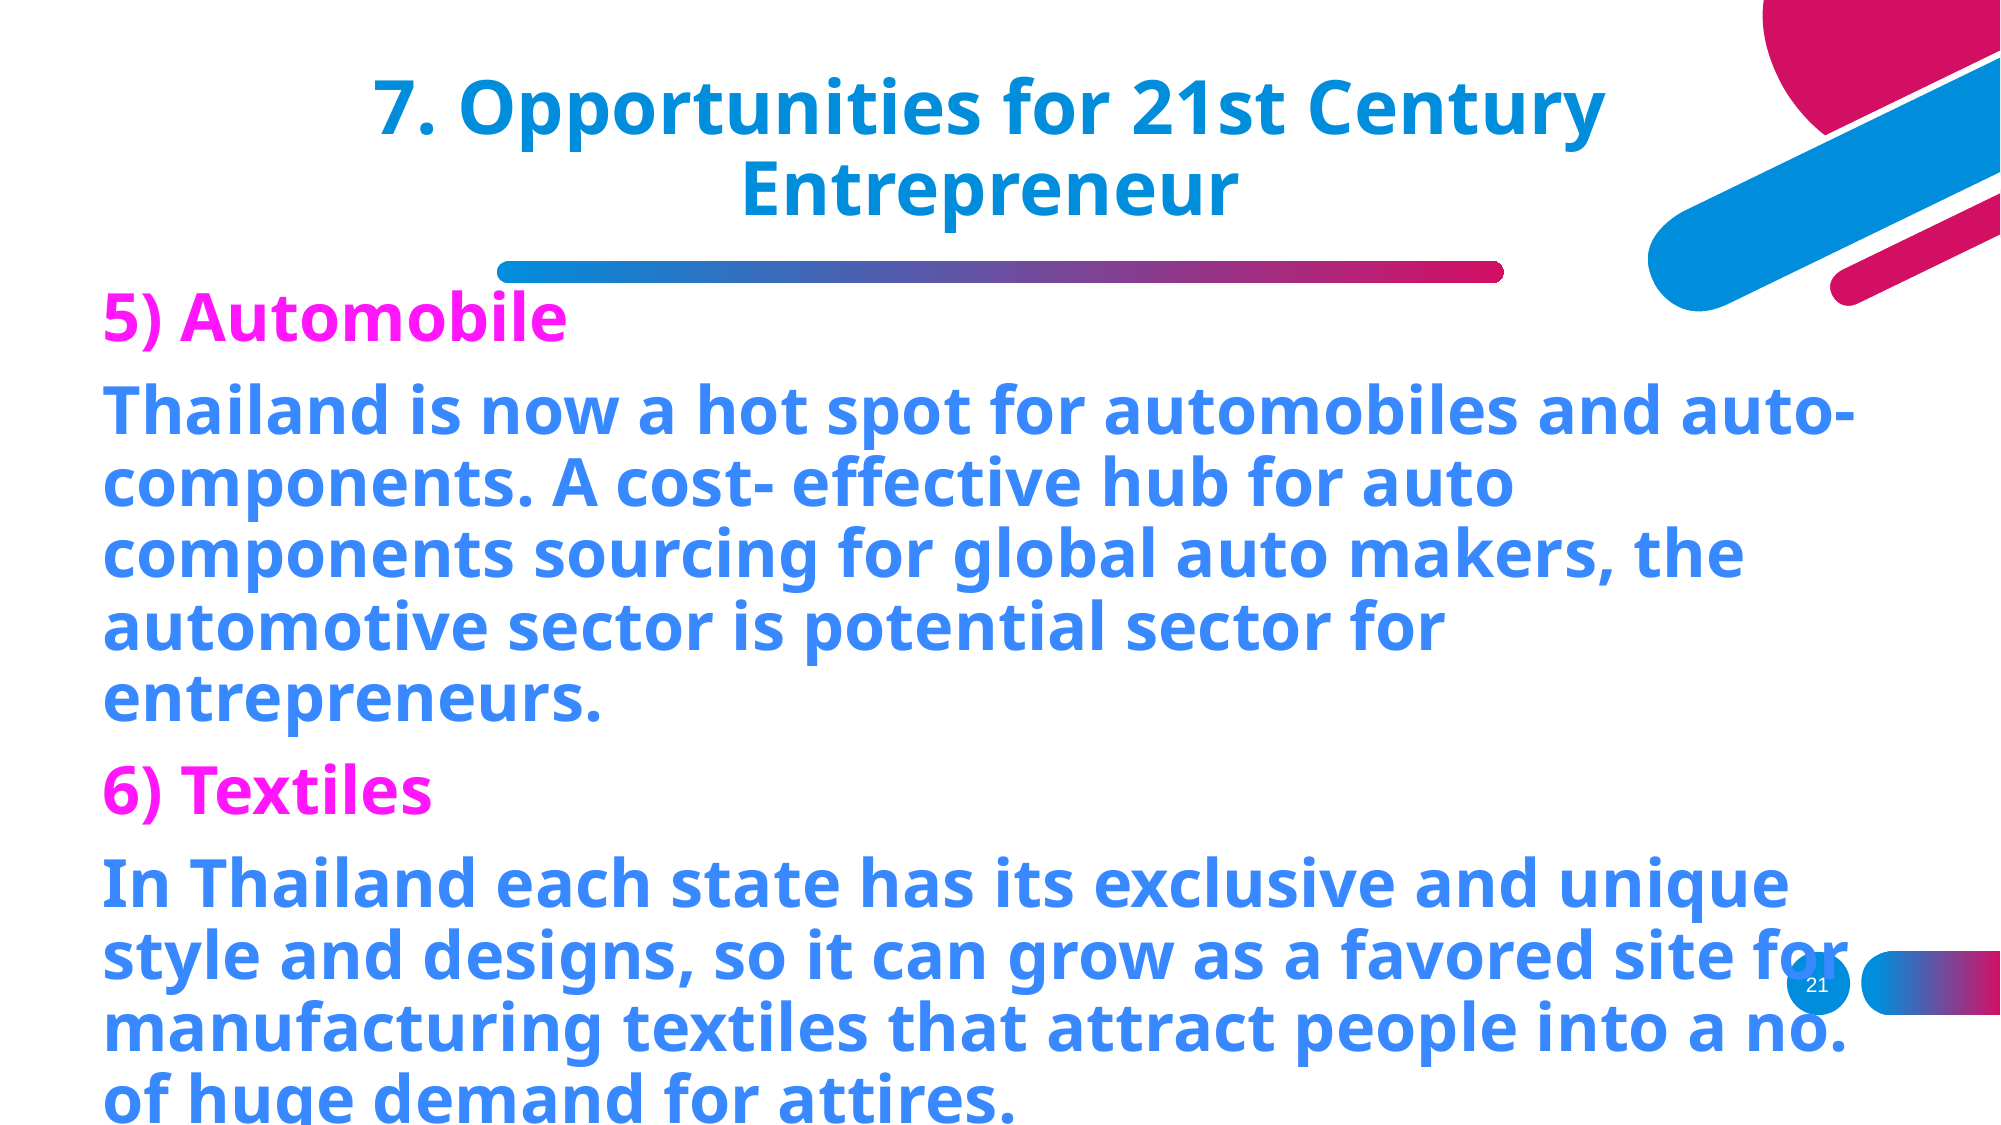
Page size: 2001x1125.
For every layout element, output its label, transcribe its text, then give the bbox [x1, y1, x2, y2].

text_box 7. Opportunities for 21st Century Entrepreneur [264, 128, 1716, 240]
text_box 5) Automobile Thailand is now a hot spot for automobiles and auto-components. A cost- effective hub for auto components sourcing for global auto makers, the automotive sector is potential sector for entrepreneurs. 6) Textiles In Thailand each state has its exclusive and unique style and designs, so it can grow as a favored site for manufacturing textiles that attract people into a no. of huge demand for attires. [87, 276, 1893, 1103]
